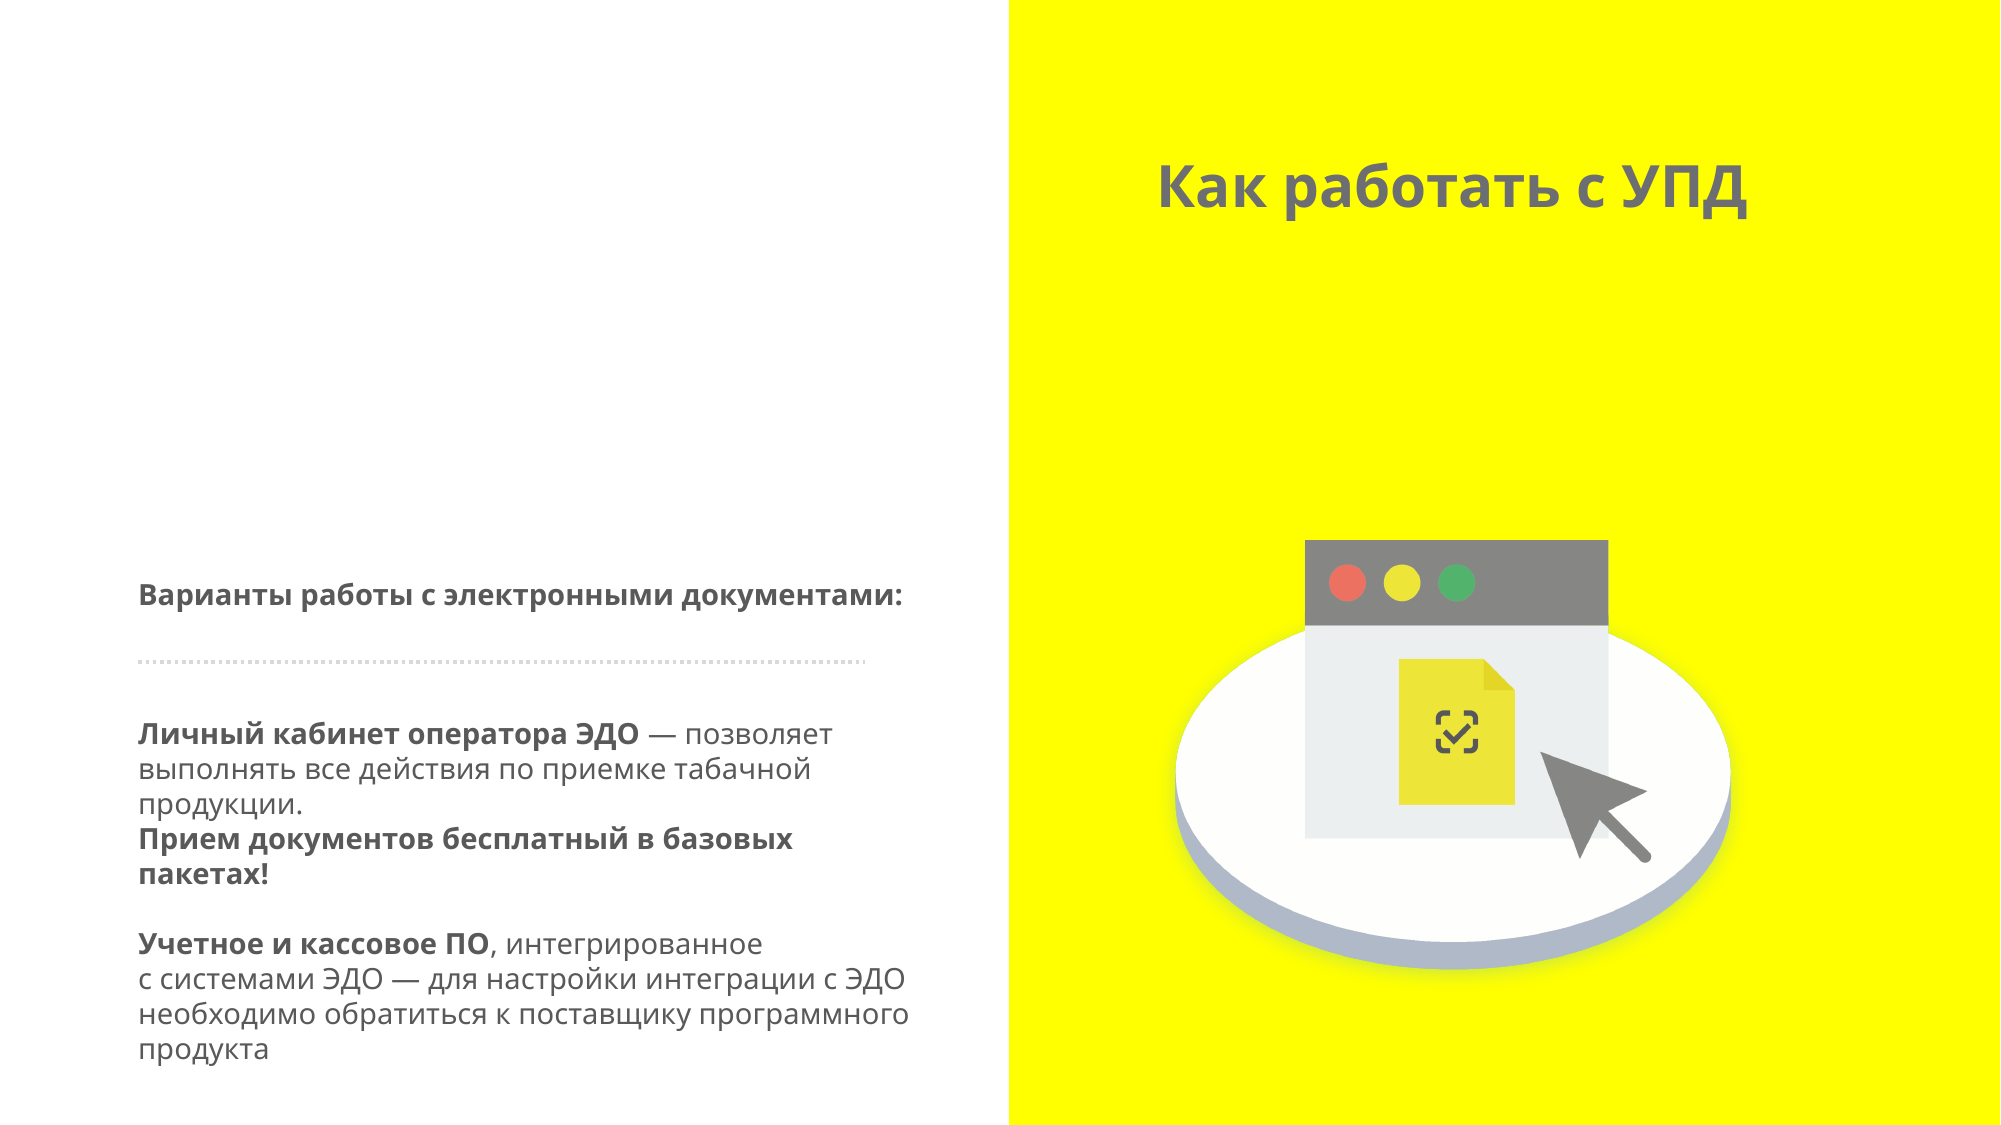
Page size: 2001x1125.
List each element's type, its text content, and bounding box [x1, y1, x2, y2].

text_box [1008, 0, 2000, 1125]
picture [1149, 540, 1757, 1000]
text_box Варианты работы с электронными документами: Личный кабинет оператора ЭДО — позволяет выполнять все действия по приемке табачной продукции. Прием документов бесплатный в базовых пакетах! Учетное и кассовое ПО, интегрированное с системами ЭДО — для настройки интеграции с ЭДО необходимо обратиться к поставщику программного продукта [138, 573, 916, 1066]
text_box Как работать с УПД [1141, 141, 1764, 227]
